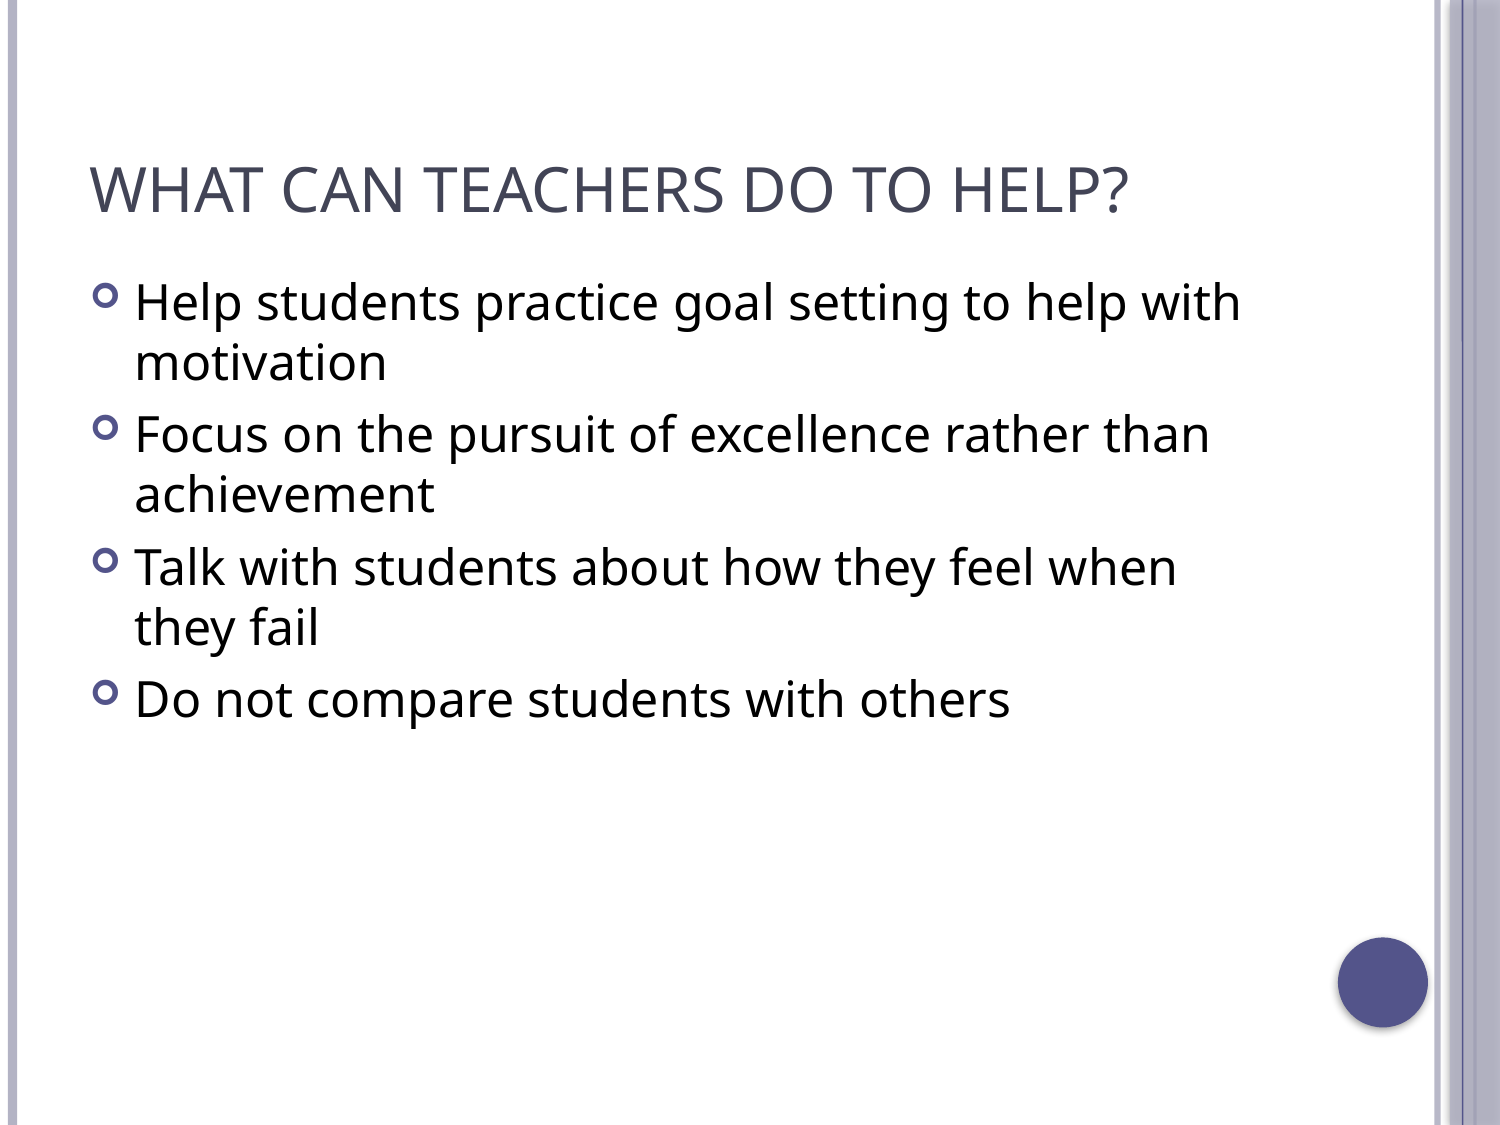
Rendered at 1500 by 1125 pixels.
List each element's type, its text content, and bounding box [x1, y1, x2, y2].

title What can Teachers do to Help? [75, 45, 1300, 233]
list Help students practice goal setting to help with motivation Focus on the pursuit of excellence rather than achievement Talk with students about how they feel when they fail Do not compare students with others [75, 262, 1300, 1062]
